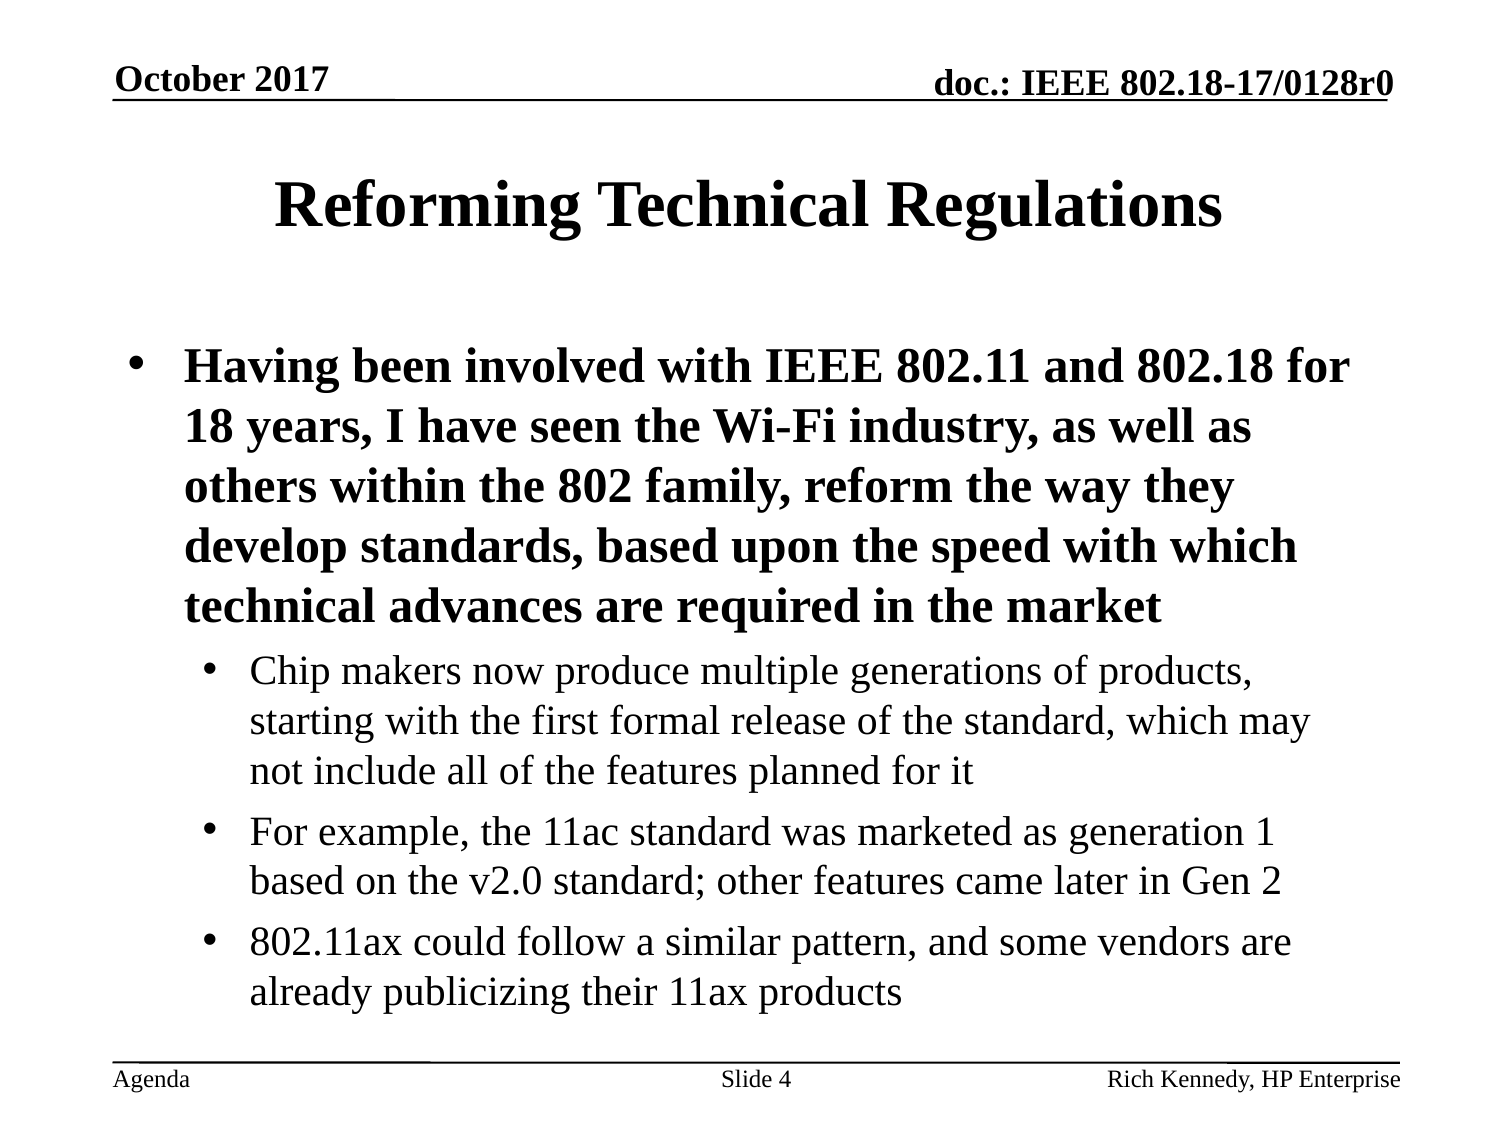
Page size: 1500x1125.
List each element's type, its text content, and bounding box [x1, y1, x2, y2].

title Reforming Technical Regulations [112, 112, 1388, 288]
list Having been involved with IEEE 802.11 and 802.18 for 18 years, I have seen the Wi-Fi industry, as well as others within the 802 family, reform the way they develop standards, based upon the speed with which technical advances are required in the market Chip makers now produce multiple generations of products, starting with the first formal release of the standard, which may not include all of the features planned for it For example, the 11ac standard was marketed as generation 1 based on the v2.0 standard; other features came later in Gen 2 802.11ax could follow a similar pattern, and some vendors are already publicizing their 11ax products [112, 324, 1388, 1000]
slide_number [114, 54, 423, 100]
footer Rich Kennedy, HP Enterprise [878, 1061, 1402, 1093]
slide_number Slide 4 [712, 1061, 800, 1123]
